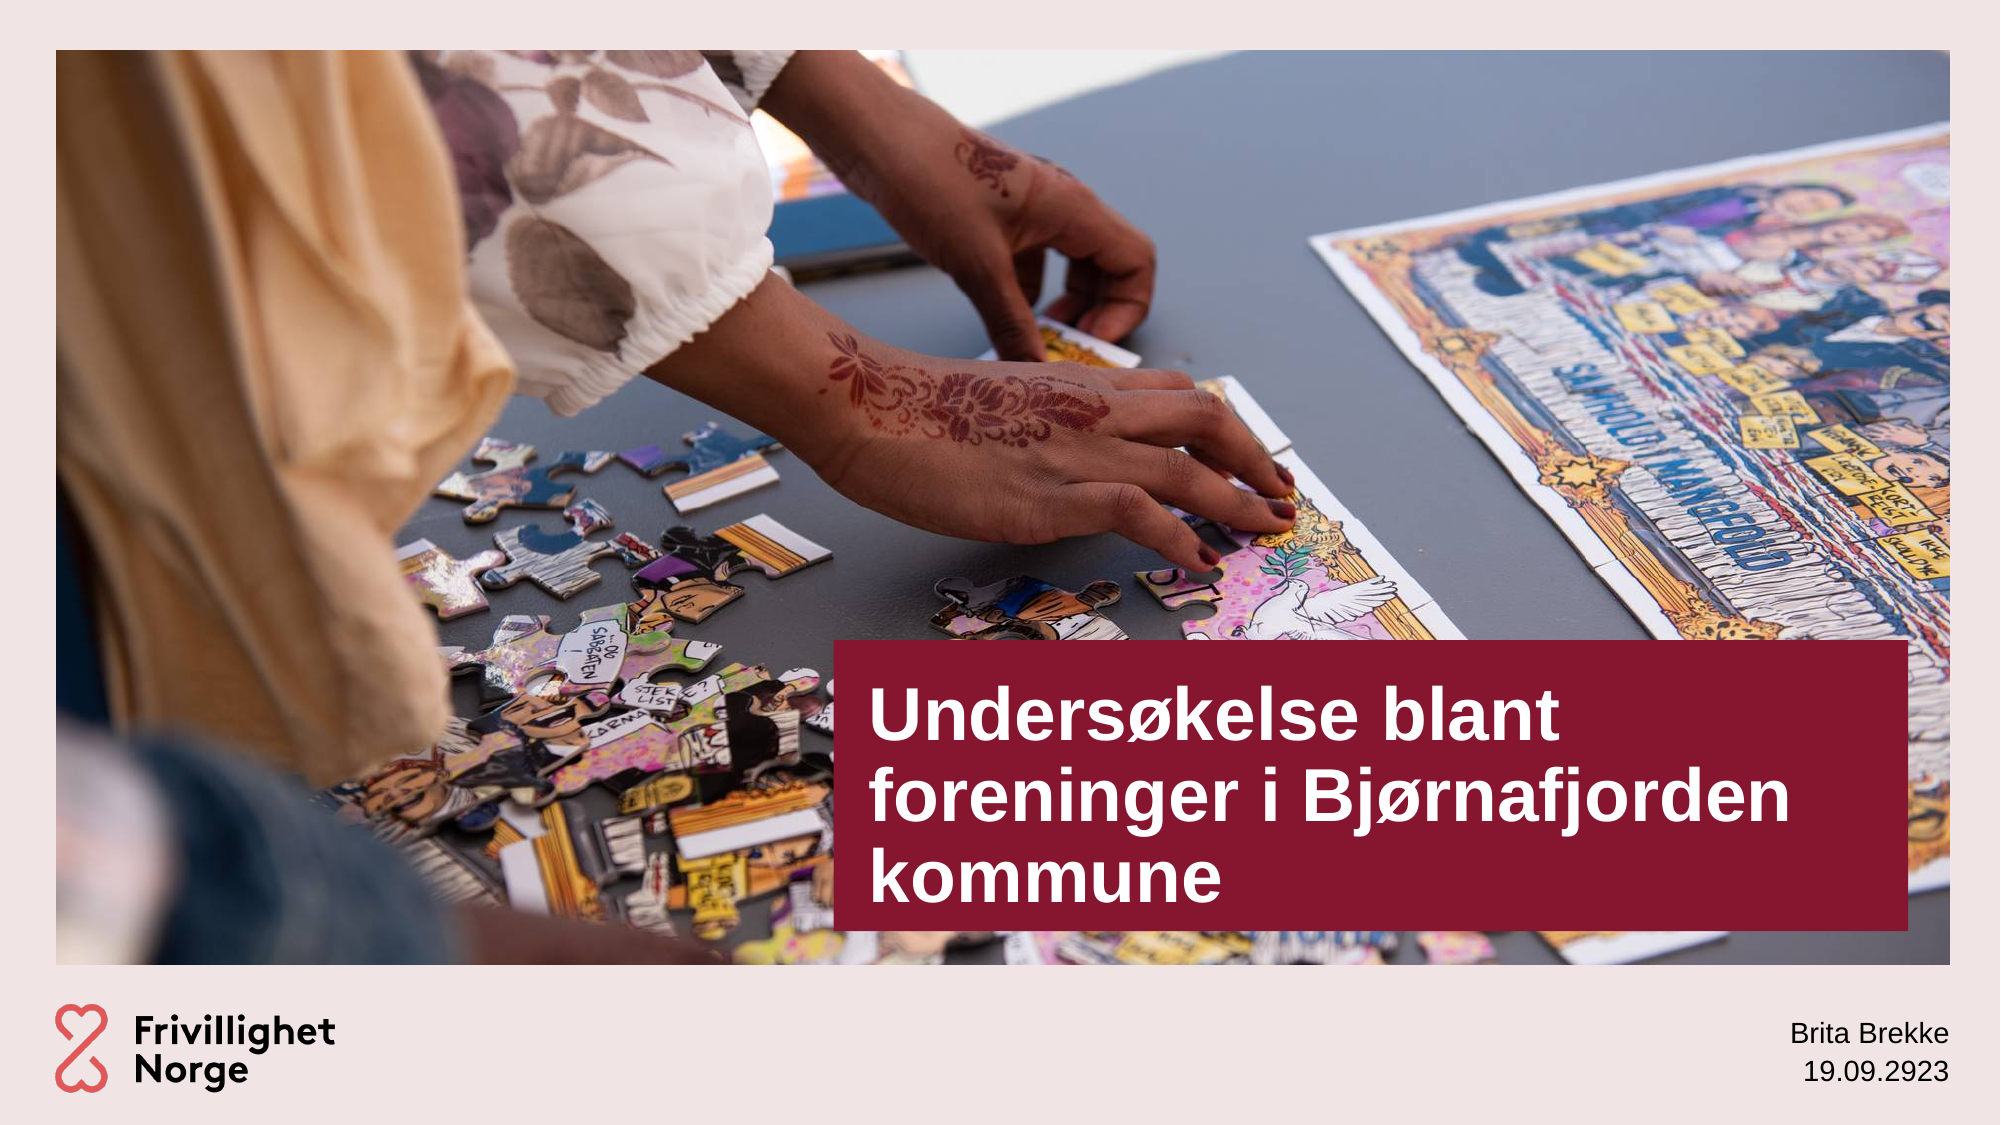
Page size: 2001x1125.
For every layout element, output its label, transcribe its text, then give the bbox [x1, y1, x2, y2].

list 19.09.2923 [1594, 1048, 1950, 1096]
picture [56, 50, 1950, 965]
picture [50, 1001, 339, 1095]
list Brita Brekke [1594, 1011, 1950, 1048]
